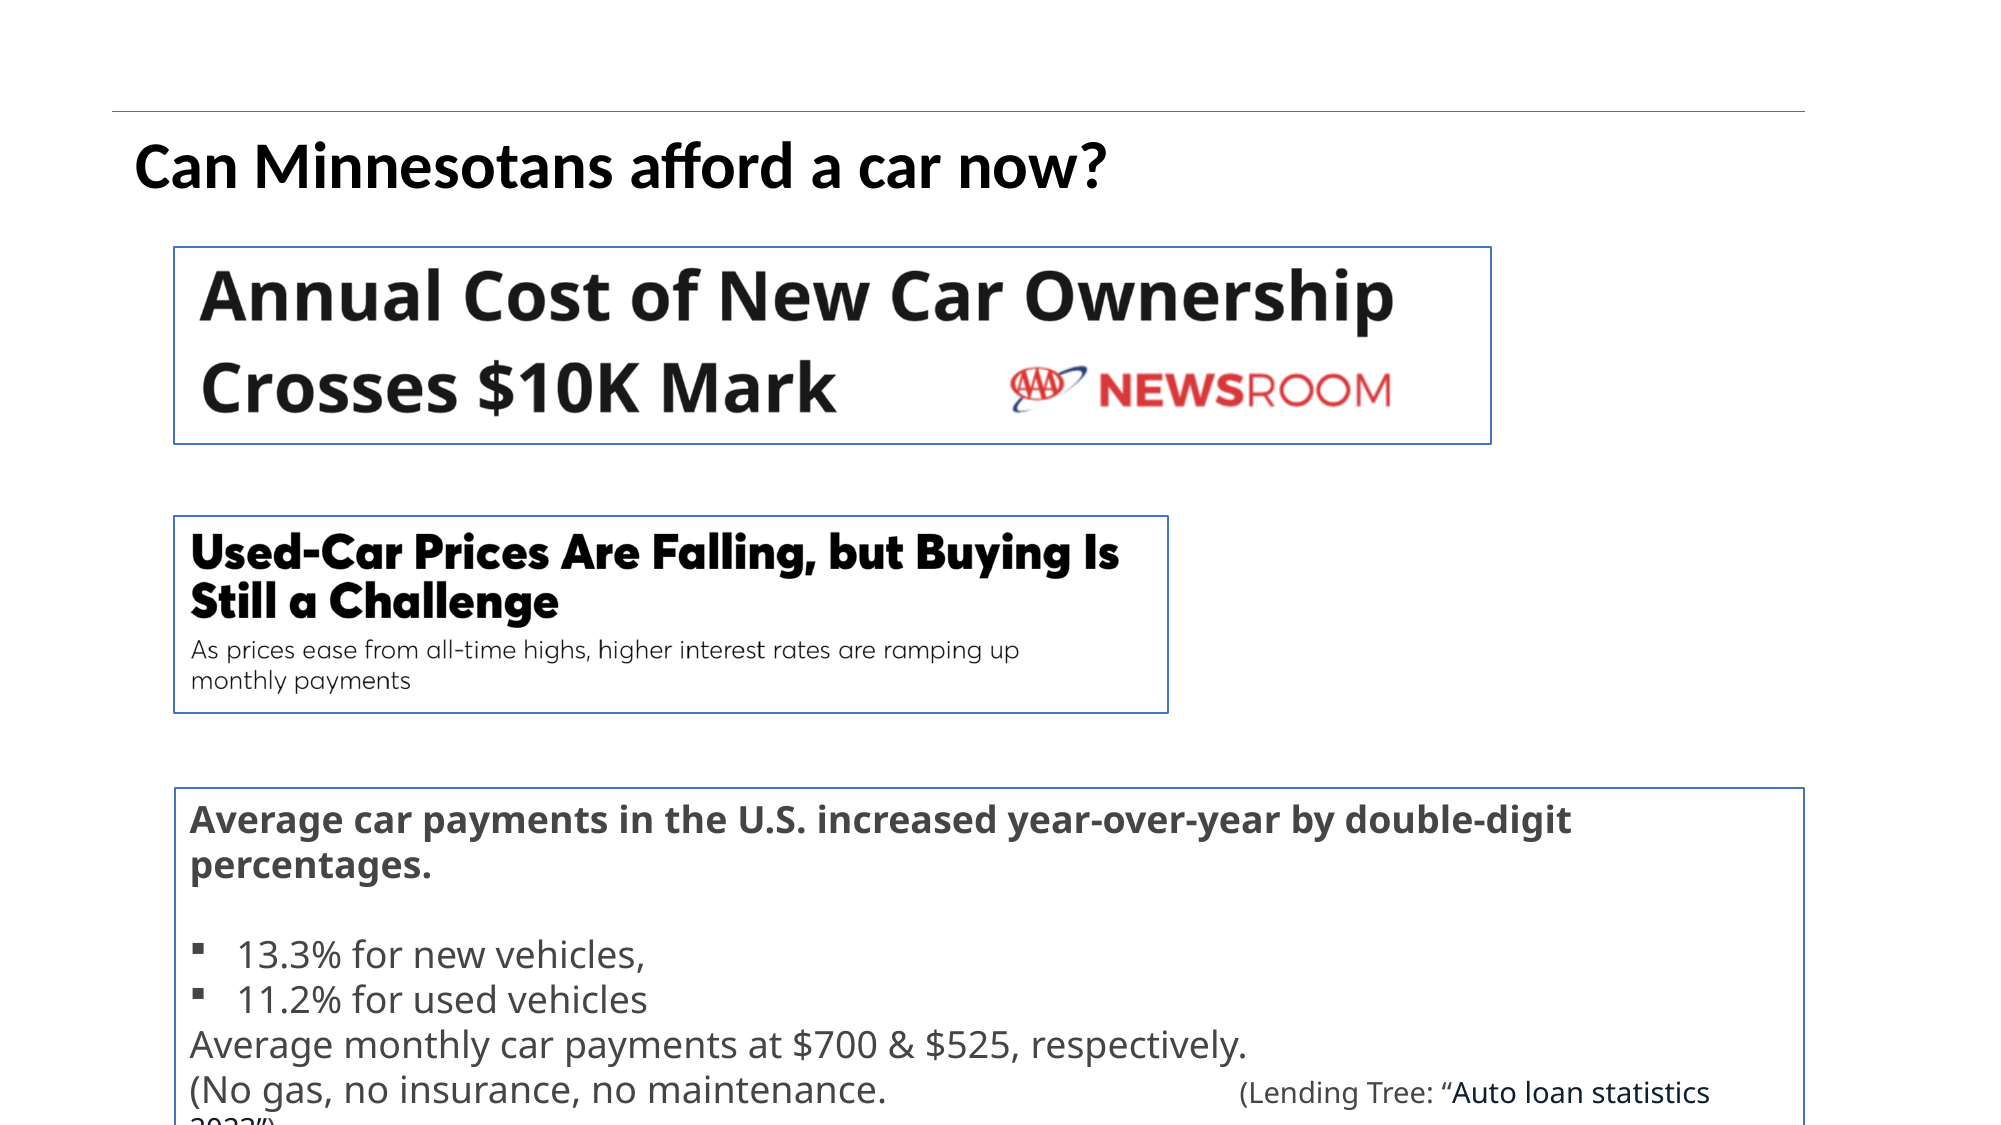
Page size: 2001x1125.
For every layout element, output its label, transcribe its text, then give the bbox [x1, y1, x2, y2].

picture [174, 248, 1491, 444]
picture [174, 516, 1168, 712]
title Can Minnesotans afford a car now? [119, 87, 1845, 247]
text_box Average car payments in the U.S. increased year-over-year by double-digit percentages. 13.3% for new vehicles, 11.2% for used vehicles Average monthly car payments at $700 & $525, respectively. (No gas, no insurance, no maintenance. (Lending Tree: “Auto loan statistics 2023”) [174, 788, 1804, 1125]
